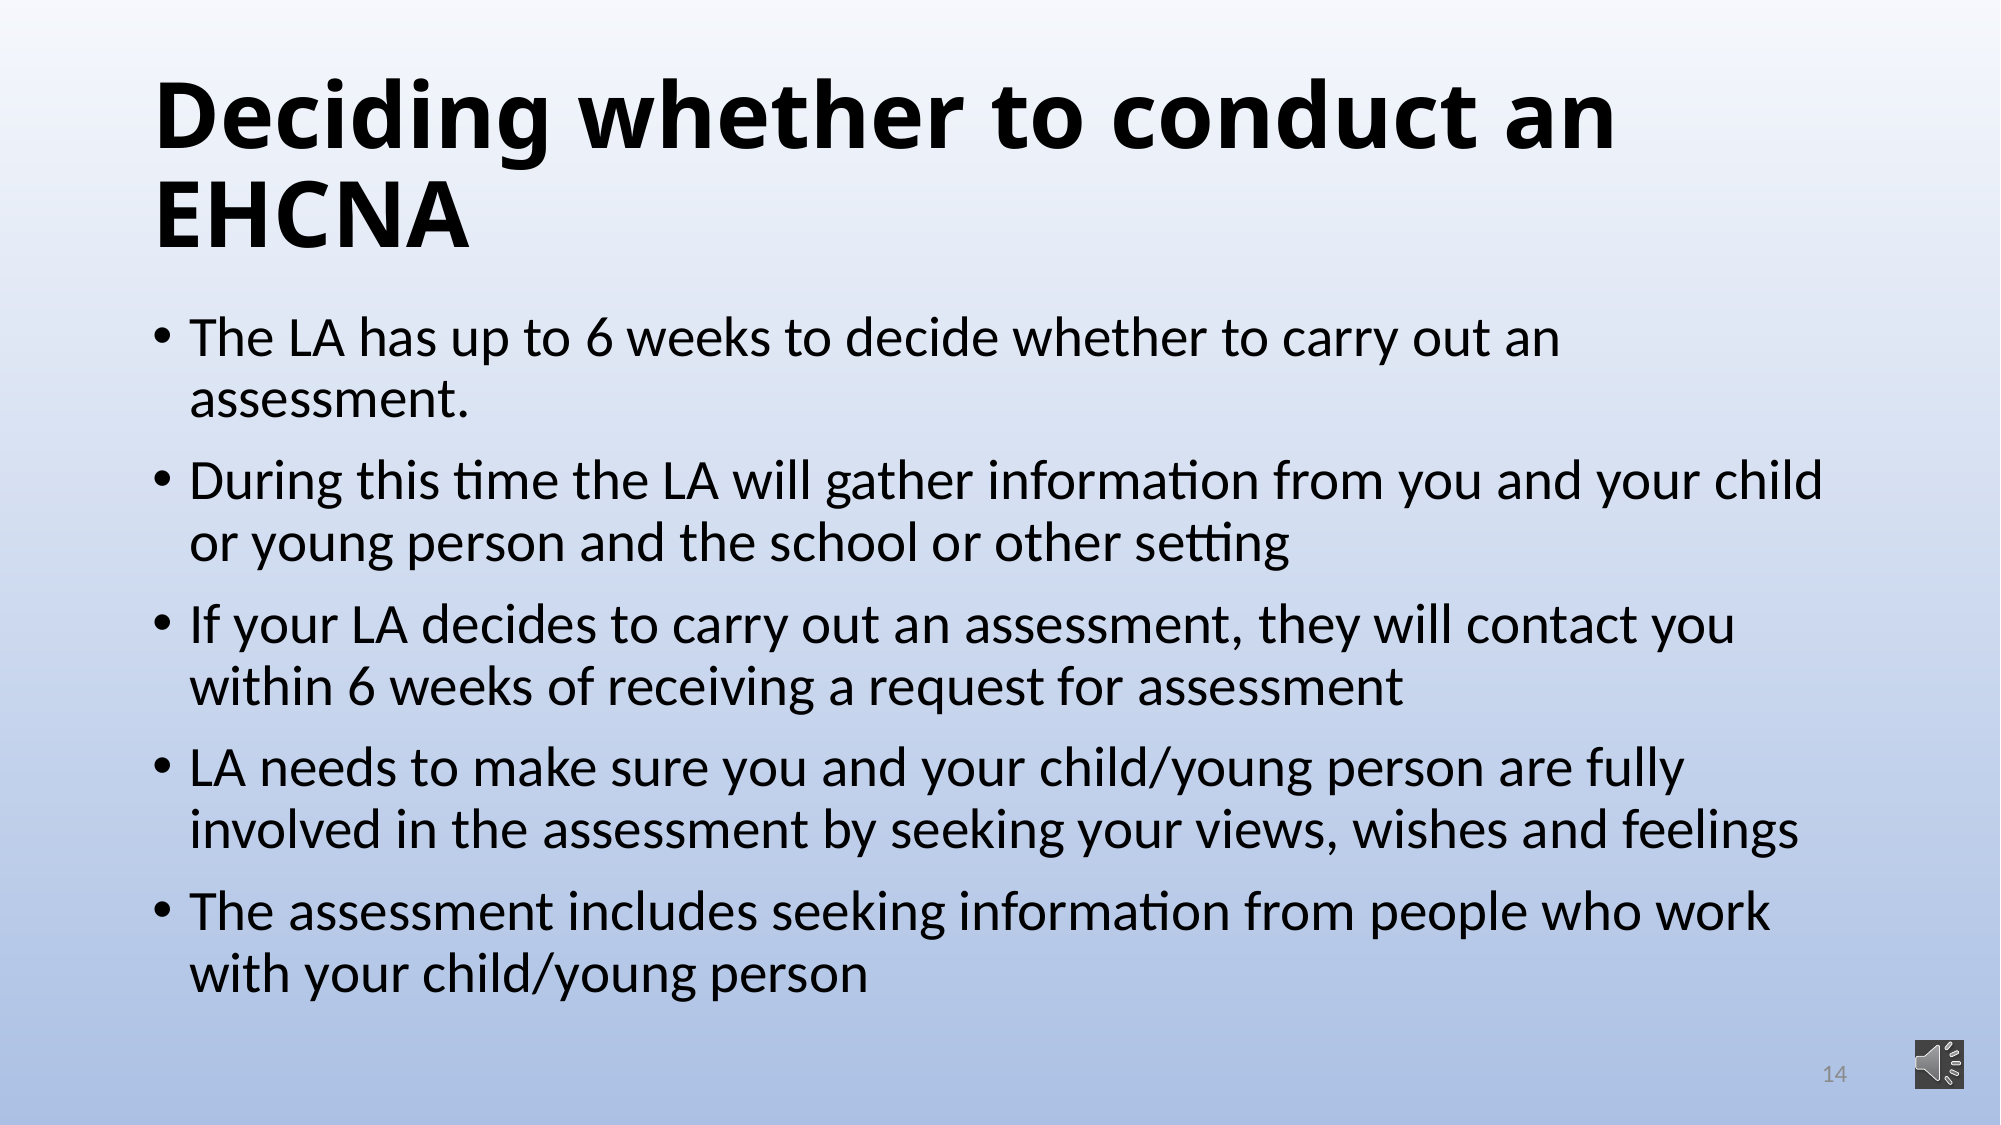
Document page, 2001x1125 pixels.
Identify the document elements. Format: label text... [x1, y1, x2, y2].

title Deciding whether to conduct an EHCNA [137, 59, 1863, 278]
picture [1914, 1039, 1965, 1090]
slide_number 14 [1412, 1042, 1863, 1103]
list The LA has up to 6 weeks to decide whether to carry out an assessment. During this time the LA will gather information from you and your child or young person and the school or other setting If your LA decides to carry out an assessment, they will contact you within 6 weeks of receiving a request for assessment LA needs to make sure you and your child/young person are fully involved in the assessment by seeking your views, wishes and feelings The assessment includes seeking information from people who work with your child/young person [137, 299, 1863, 1014]
